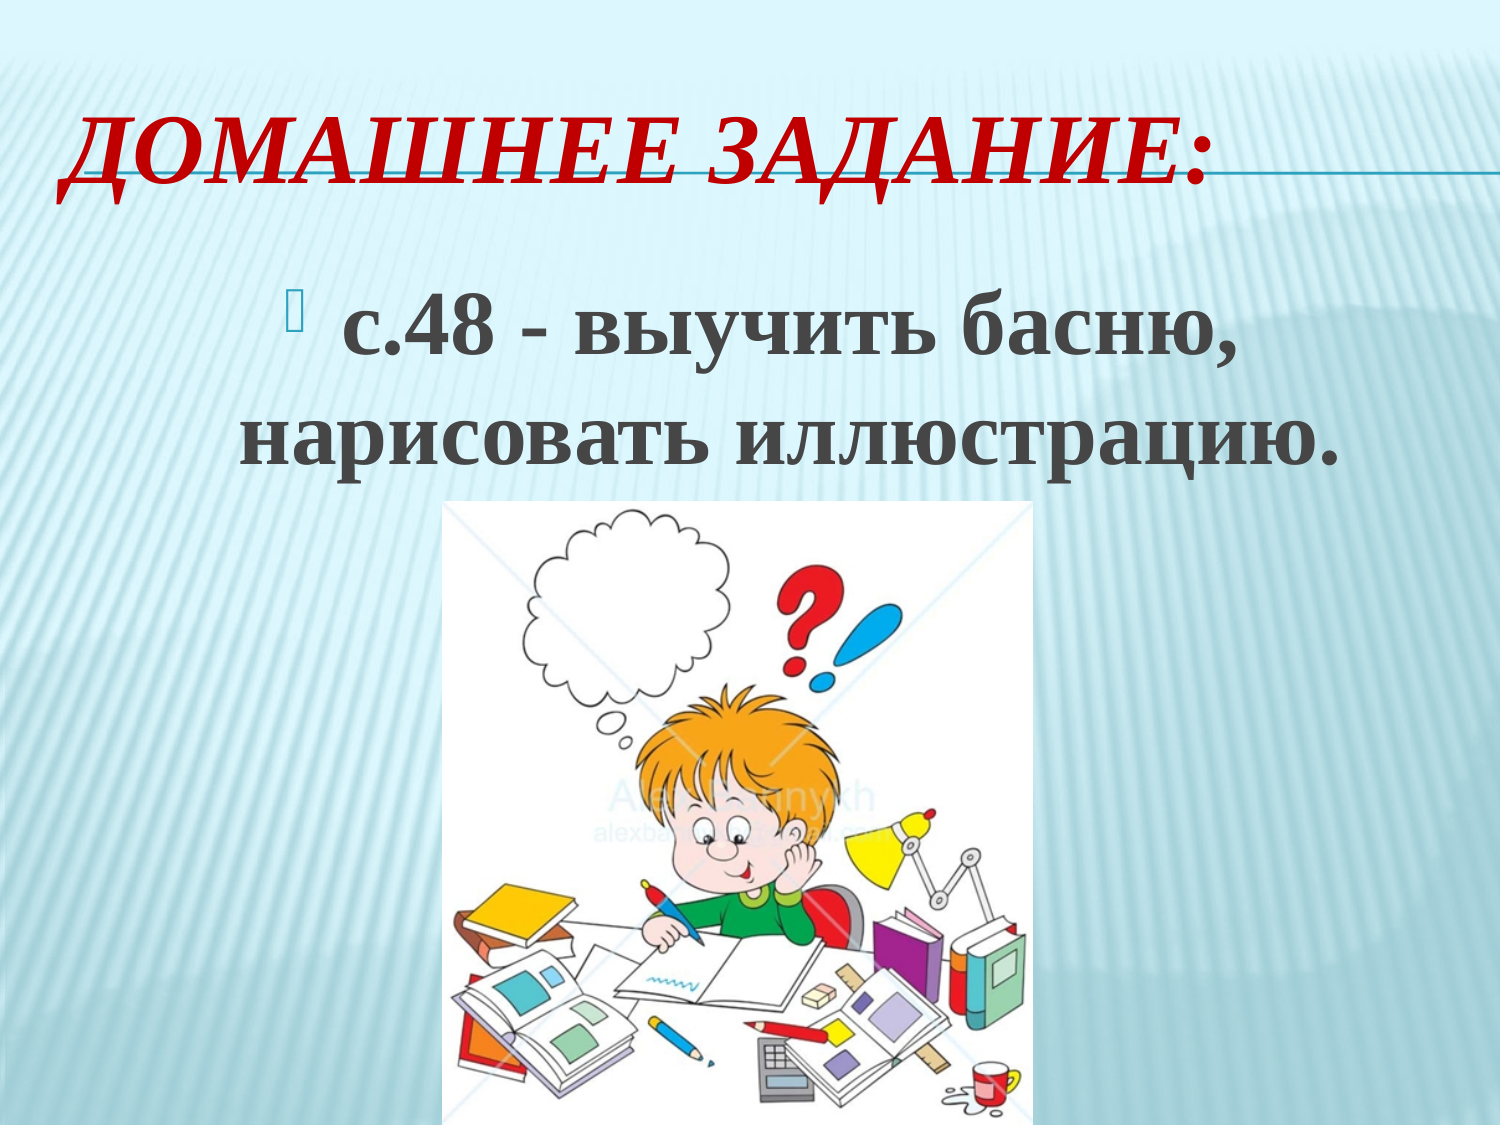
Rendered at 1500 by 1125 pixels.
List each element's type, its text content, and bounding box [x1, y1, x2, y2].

title Домашнее задание: [50, 75, 1475, 213]
picture [442, 500, 1034, 1125]
list с.48 - выучить басню, нарисовать иллюстрацию. [50, 254, 1475, 998]
